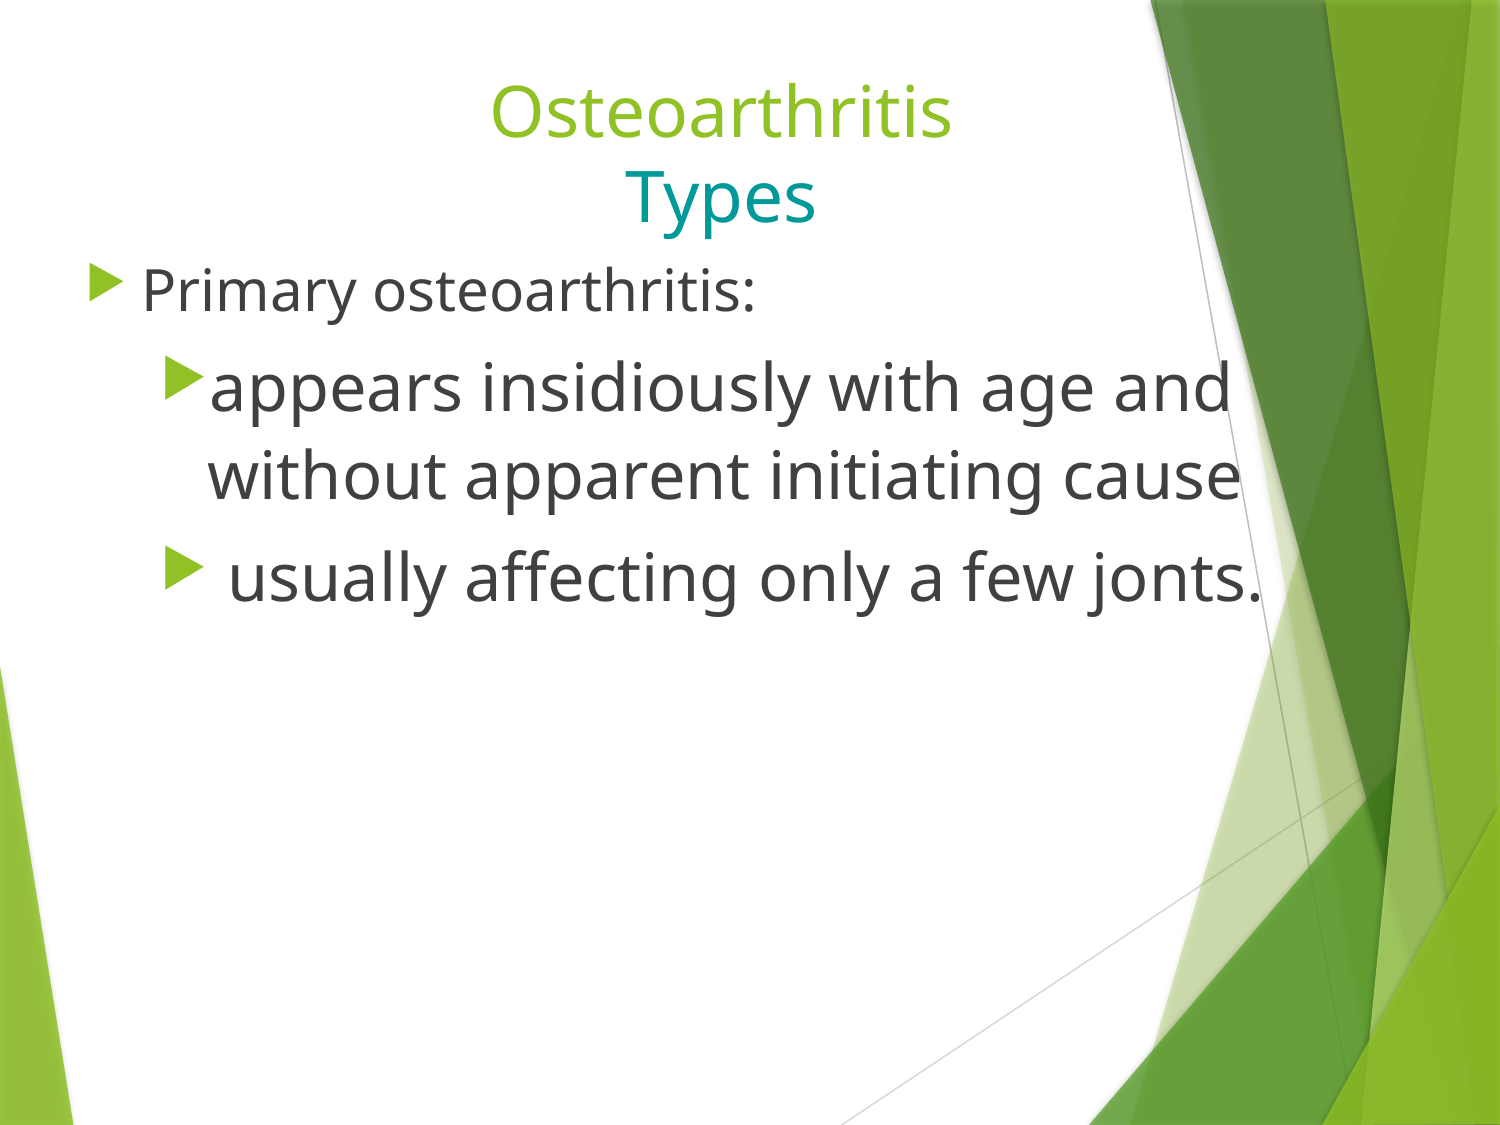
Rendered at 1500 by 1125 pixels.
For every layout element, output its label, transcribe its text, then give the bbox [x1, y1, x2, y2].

title Osteoarthritis Types [46, 58, 1397, 247]
list Primary osteoarthritis: appears insidiously with age and without apparent initiating cause usually affecting only a few jonts. [70, 246, 1421, 989]
